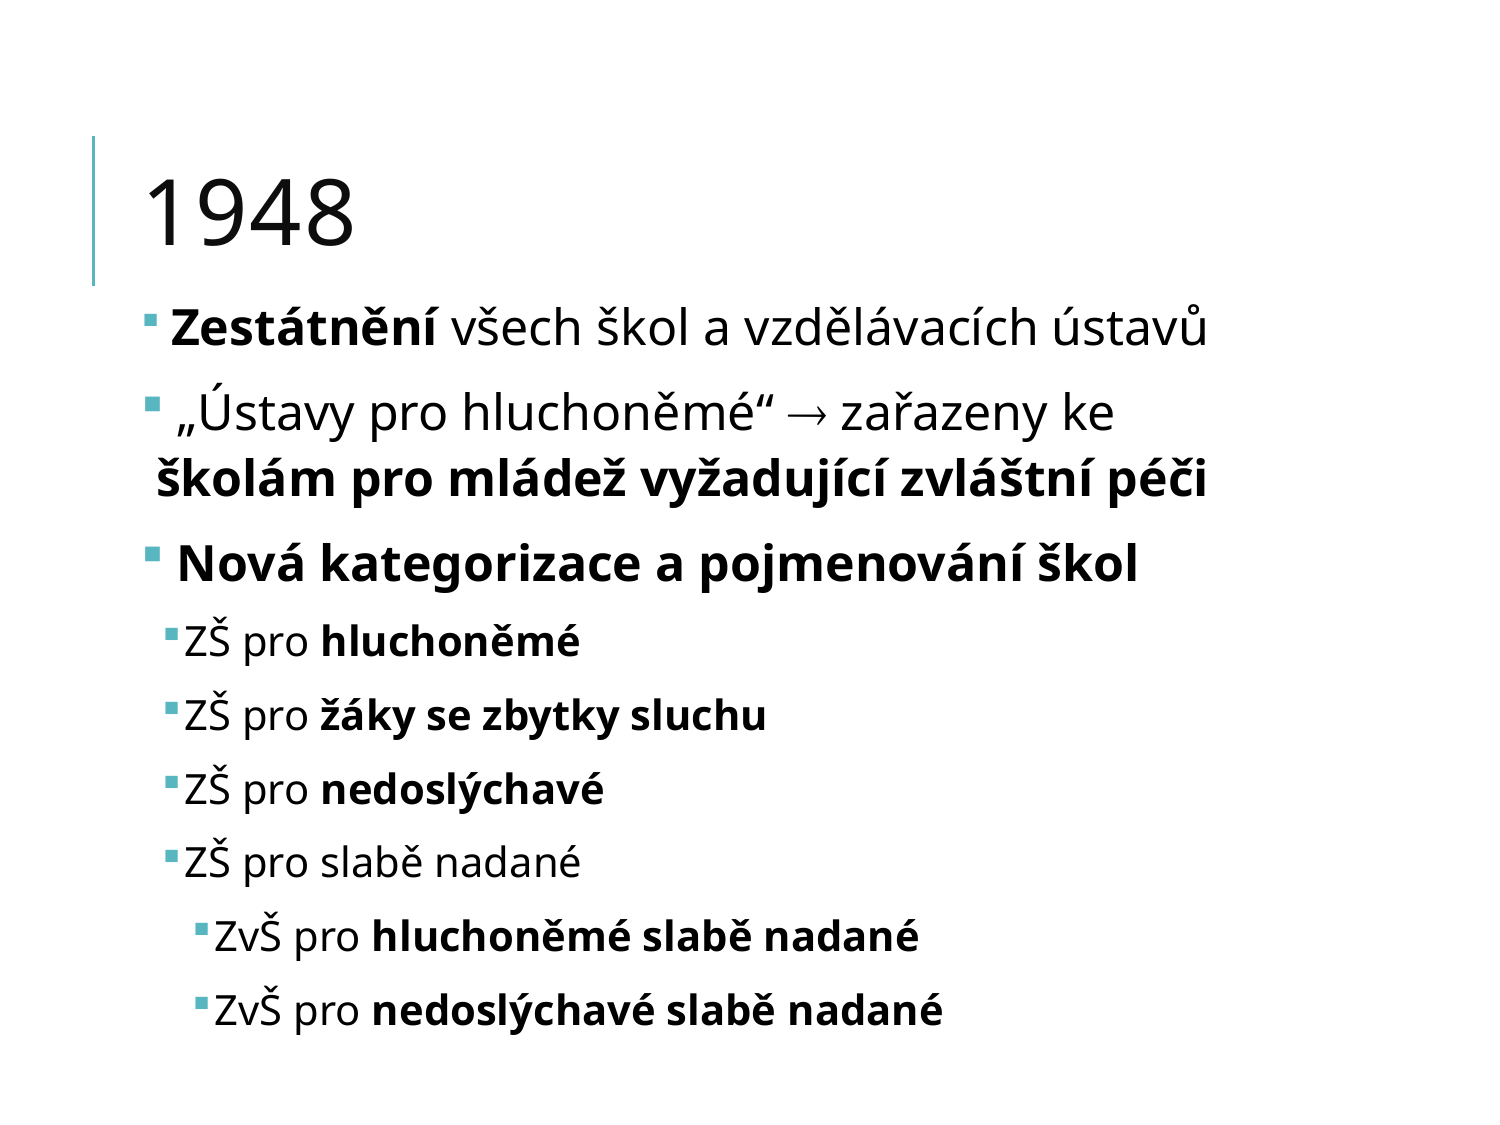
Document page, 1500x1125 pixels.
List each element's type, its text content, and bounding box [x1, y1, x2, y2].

title 1948 [126, 96, 1322, 282]
list Zestátnění všech škol a vzdělávacích ústavů „Ústavy pro hluchoněmé“  zařazeny ke školám pro mládež vyžadující zvláštní péči Nová kategorizace a pojmenování škol ZŠ pro hluchoněmé ZŠ pro žáky se zbytky sluchu ZŠ pro nedoslýchavé ZŠ pro slabě nadané ZvŠ pro hluchoněmé slabě nadané ZvŠ pro nedoslýchavé slabě nadané [126, 282, 1322, 1035]
